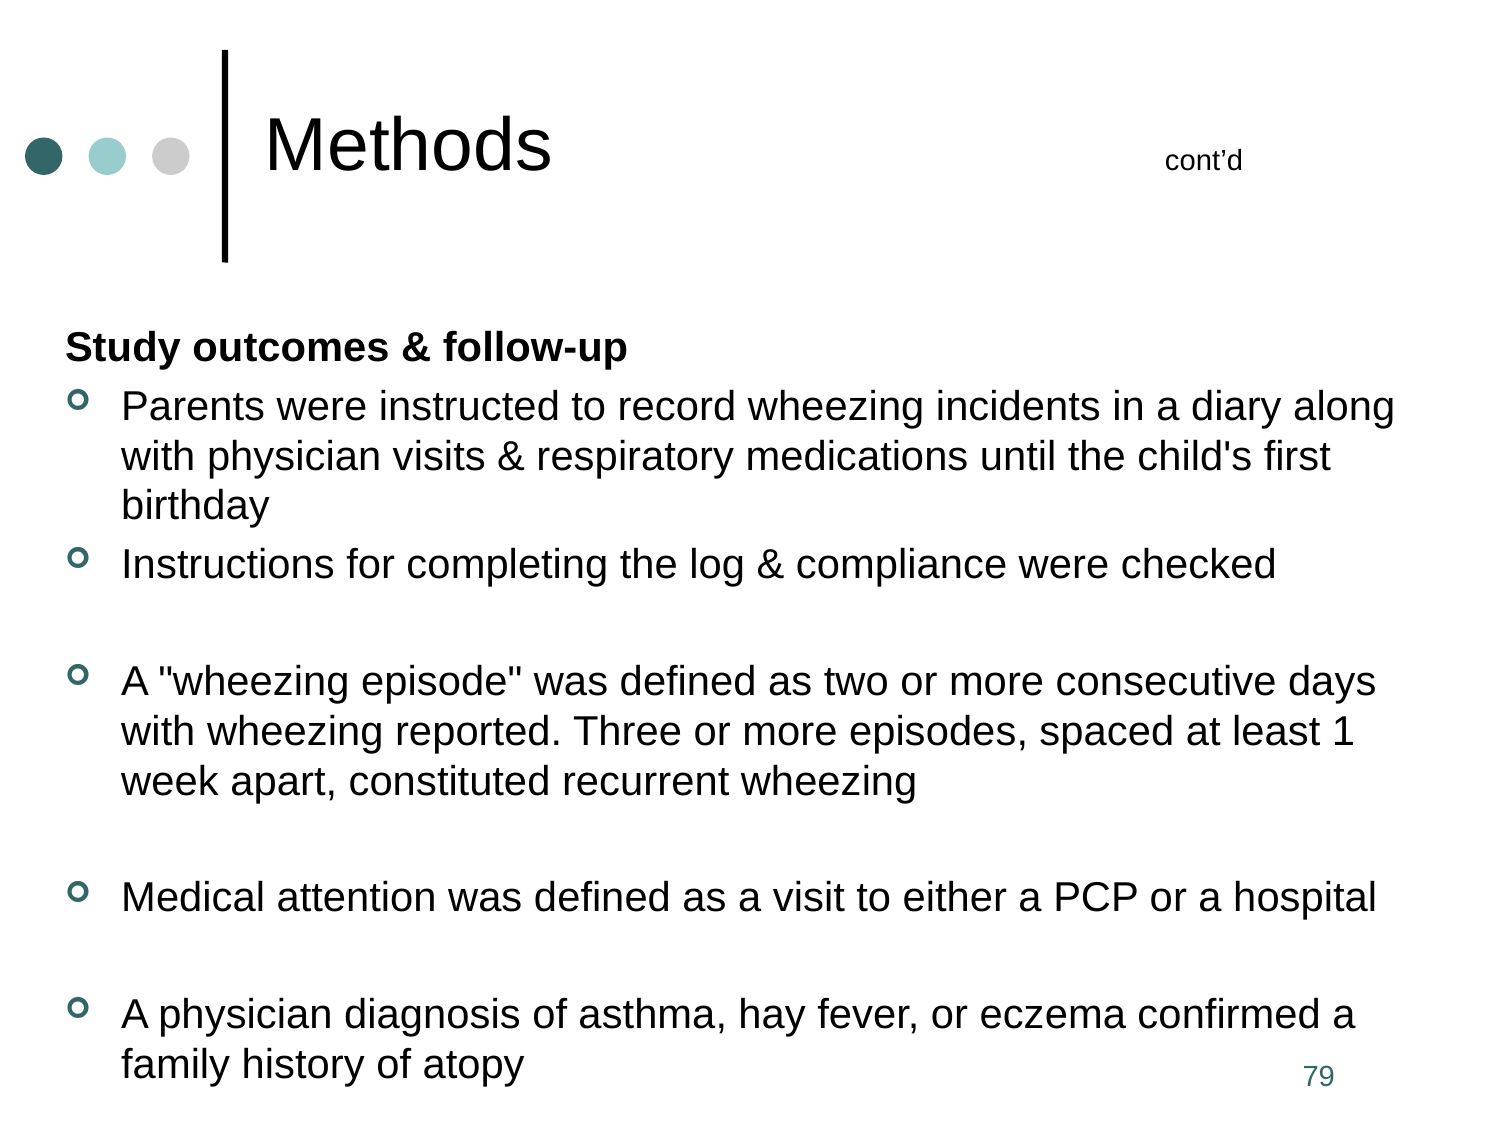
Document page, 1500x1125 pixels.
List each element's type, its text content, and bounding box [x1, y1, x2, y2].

title Methods cont’d [249, 30, 1438, 251]
slide_number 79 [1287, 1049, 1500, 1125]
list Study outcomes & follow-up Parents were instructed to record wheezing incidents in a diary along with physician visits & respiratory medications until the child's first birthday Instructions for completing the log & compliance were checked A "wheezing episode" was defined as two or more consecutive days with wheezing reported. Three or more episodes, spaced at least 1 week apart, constituted recurrent wheezing Medical attention was defined as a visit to either a PCP or a hospital A physician diagnosis of asthma, hay fever, or eczema confirmed a family history of atopy [49, 312, 1438, 1076]
